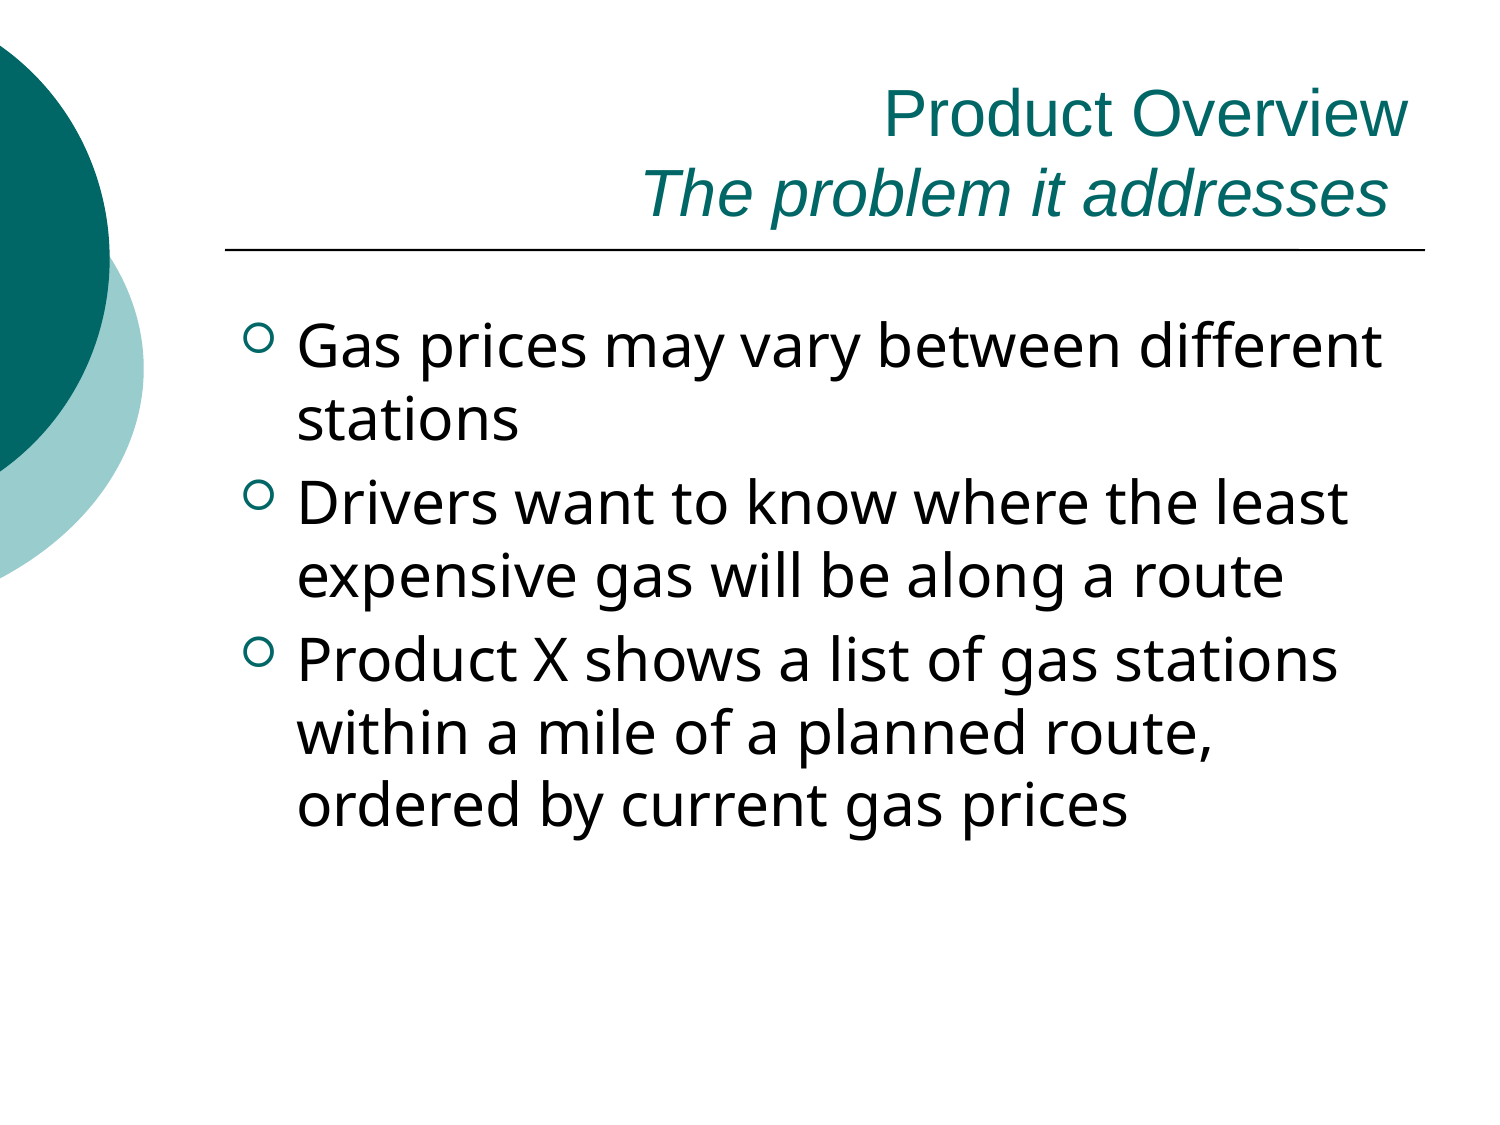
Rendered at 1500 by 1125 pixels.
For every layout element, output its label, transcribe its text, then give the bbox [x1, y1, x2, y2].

title Product Overview The problem it addresses [224, 49, 1425, 237]
list Gas prices may vary between different stations Drivers want to know where the least expensive gas will be along a route Product X shows a list of gas stations within a mile of a planned route, ordered by current gas prices [224, 299, 1425, 975]
